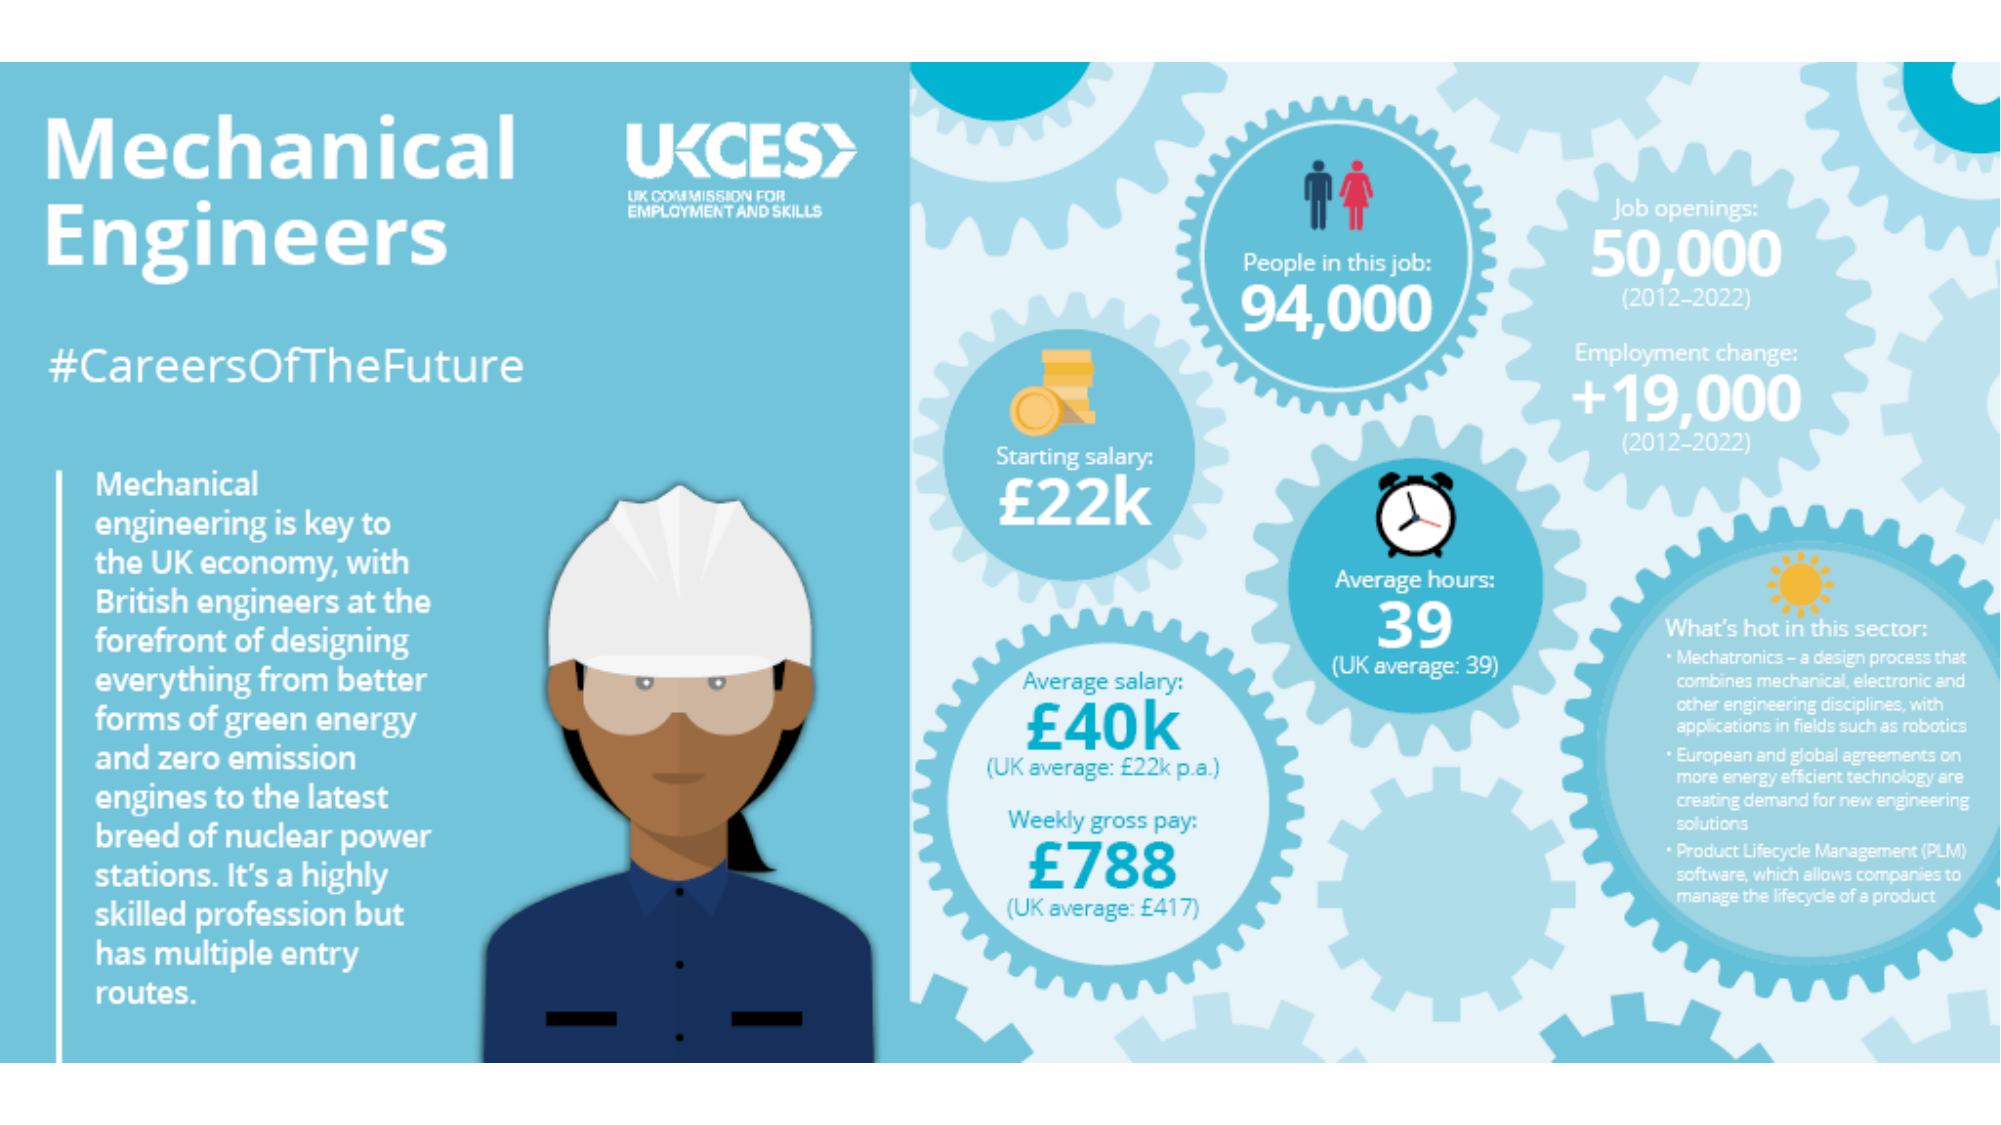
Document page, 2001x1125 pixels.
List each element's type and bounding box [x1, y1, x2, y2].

picture [0, 62, 2000, 1063]
